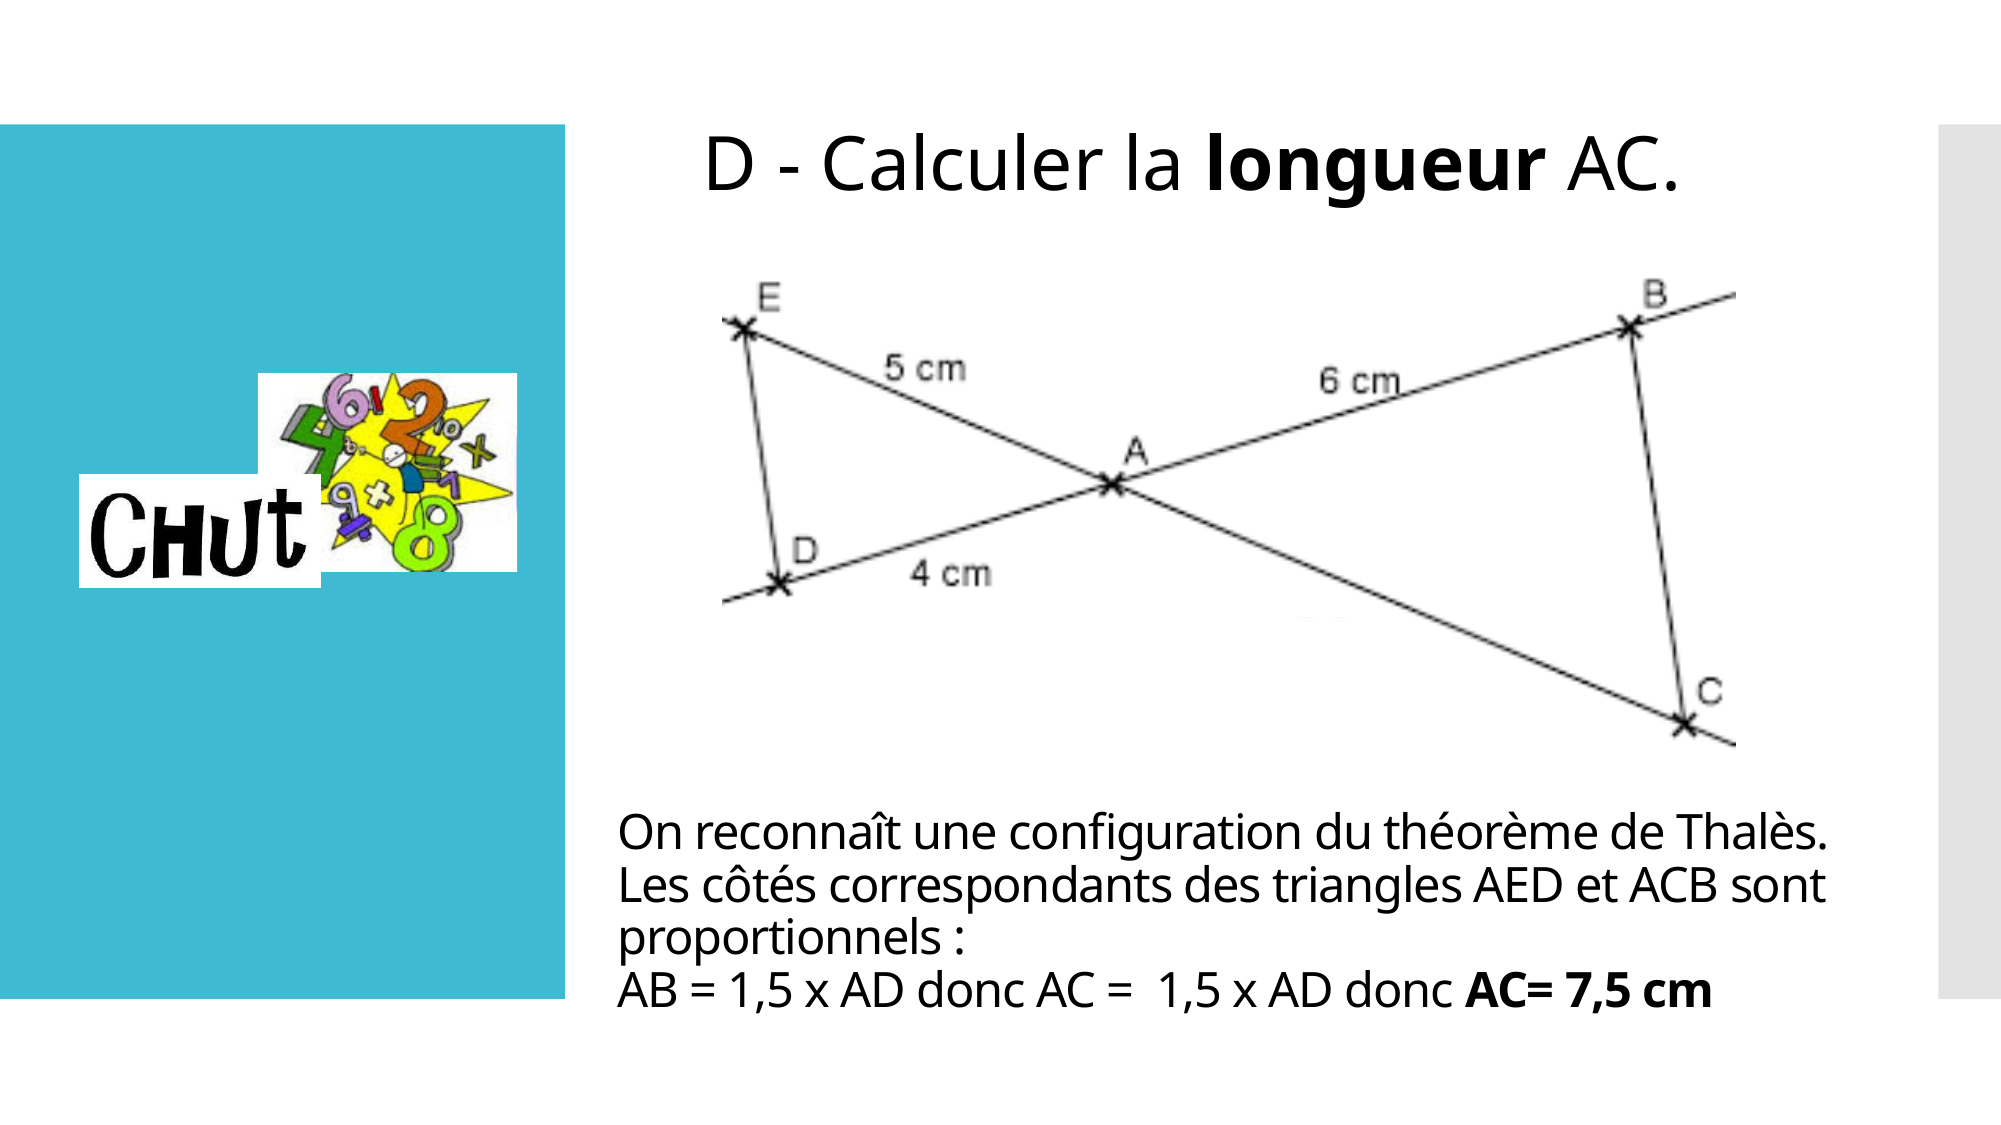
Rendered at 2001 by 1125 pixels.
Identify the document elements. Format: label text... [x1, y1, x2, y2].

picture [722, 241, 1737, 770]
picture [78, 373, 518, 588]
text_box On reconnaît une configuration du théorème de Thalès. Les côtés correspondants des triangles AED et ACB sont proportionnels : AB = 1,5 x AD donc AC = 1,5 x AD donc AC= 7,5 cm Lundi [602, 797, 1895, 1125]
text_box D - Calculer la longueur AC. [578, 107, 1826, 213]
